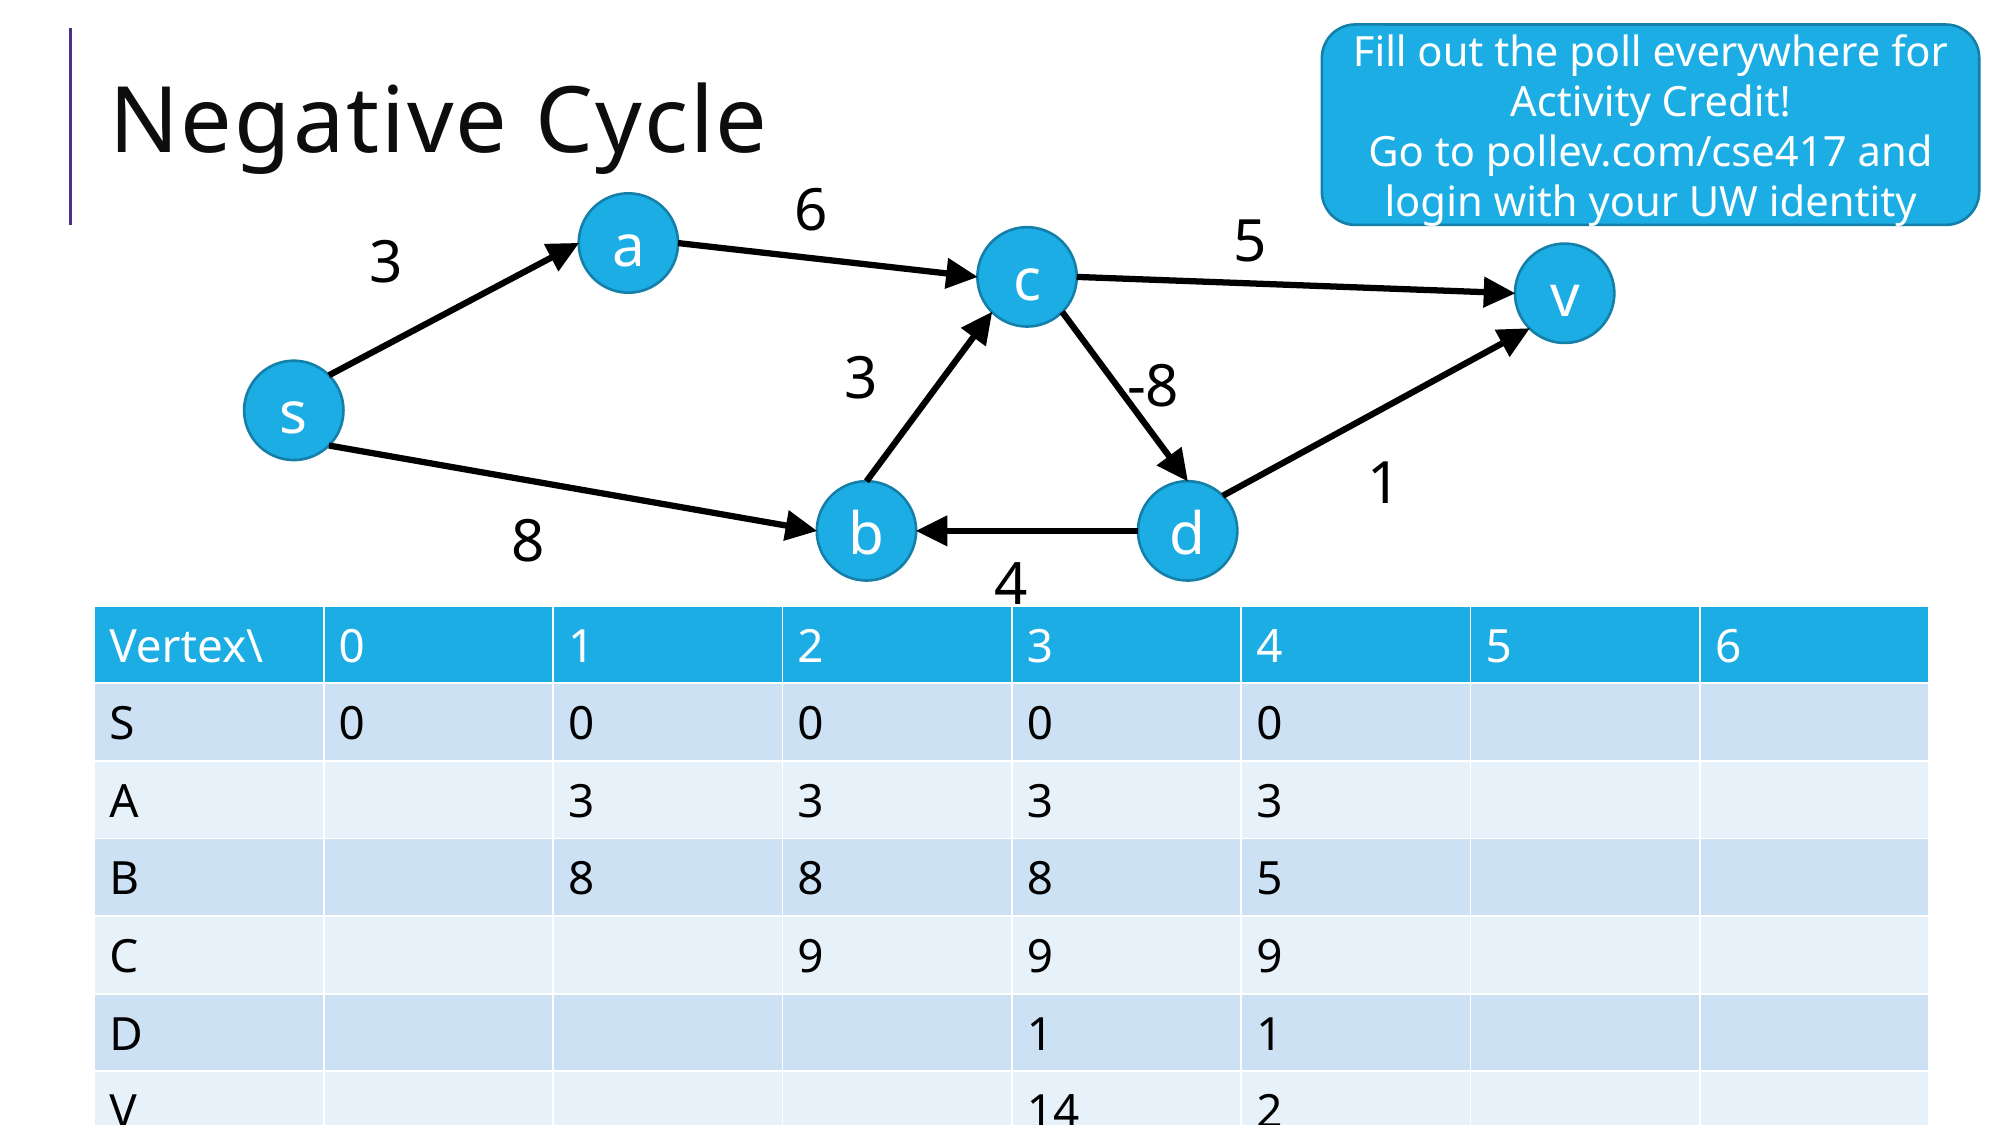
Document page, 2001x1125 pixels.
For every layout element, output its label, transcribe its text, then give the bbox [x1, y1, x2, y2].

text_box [243, 164, 1615, 625]
text_box Fill out the poll everywhere for Activity Credit! Go to pollev.com/cse417 and login with your UW identity [1320, 23, 1981, 227]
title Negative Cycle [94, 43, 1323, 210]
